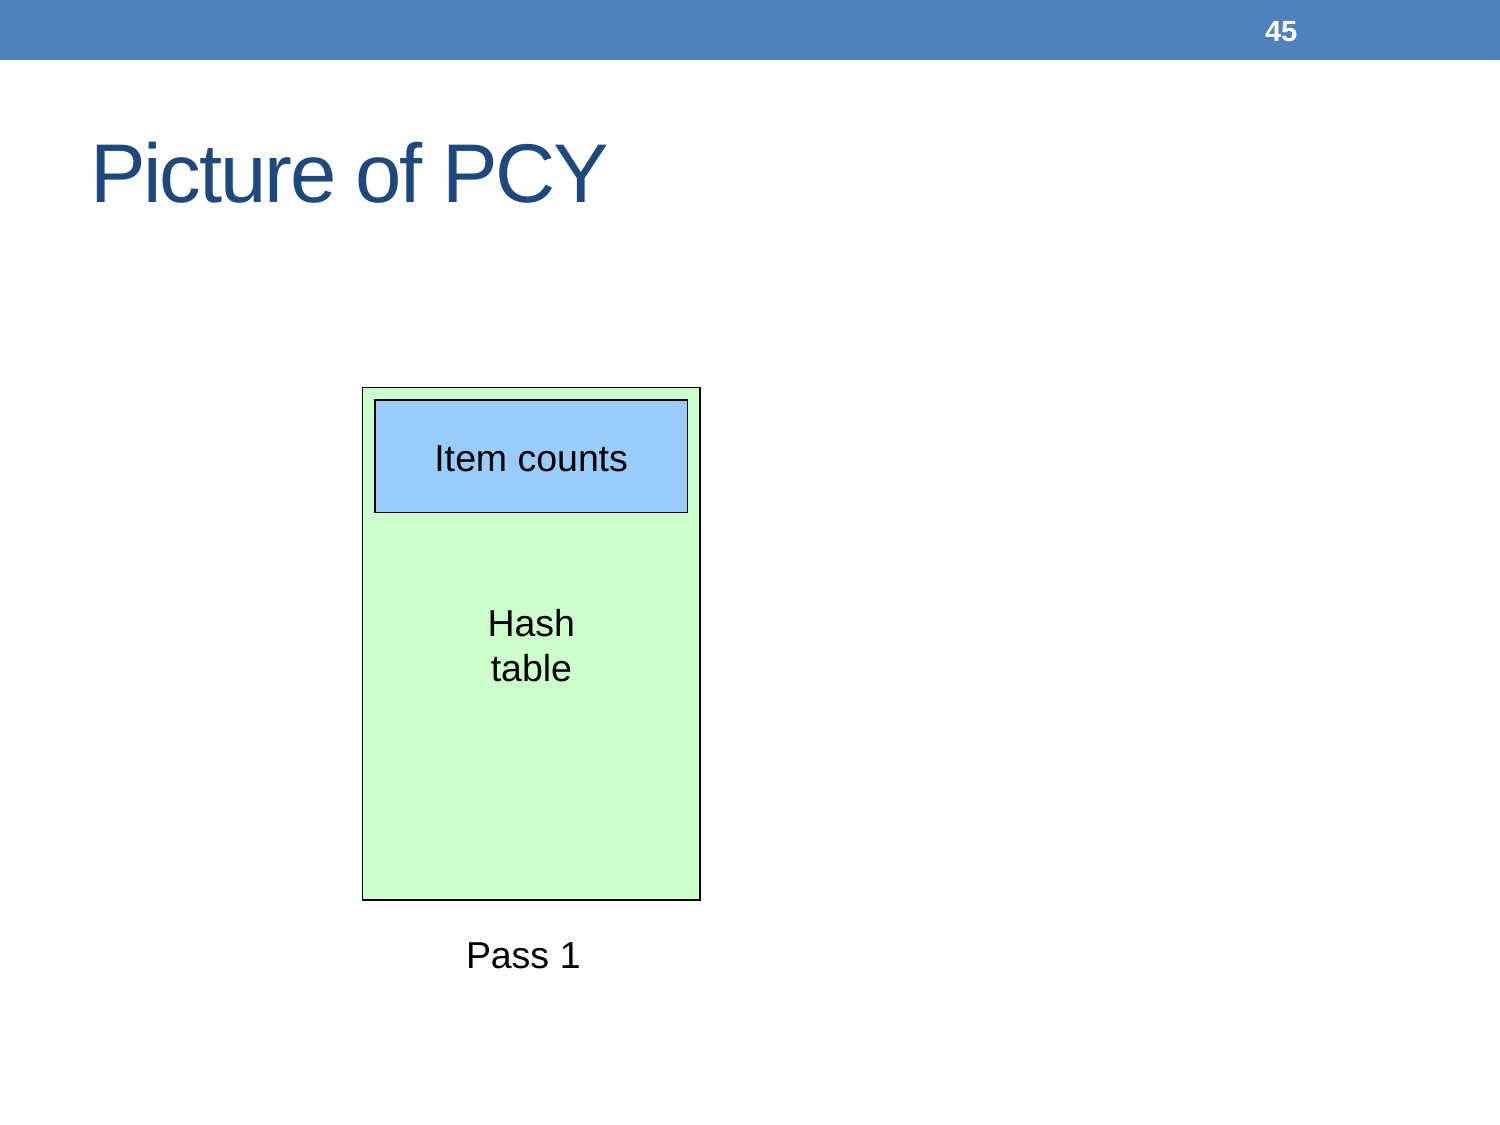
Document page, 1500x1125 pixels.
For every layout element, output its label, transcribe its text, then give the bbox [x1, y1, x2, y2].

title Picture of PCY [75, 87, 1425, 250]
text_box Pass 1 [451, 923, 596, 984]
slide_number 45 [1250, 3, 1425, 57]
text_box Hash table [362, 387, 700, 900]
text_box Item counts [374, 399, 688, 513]
